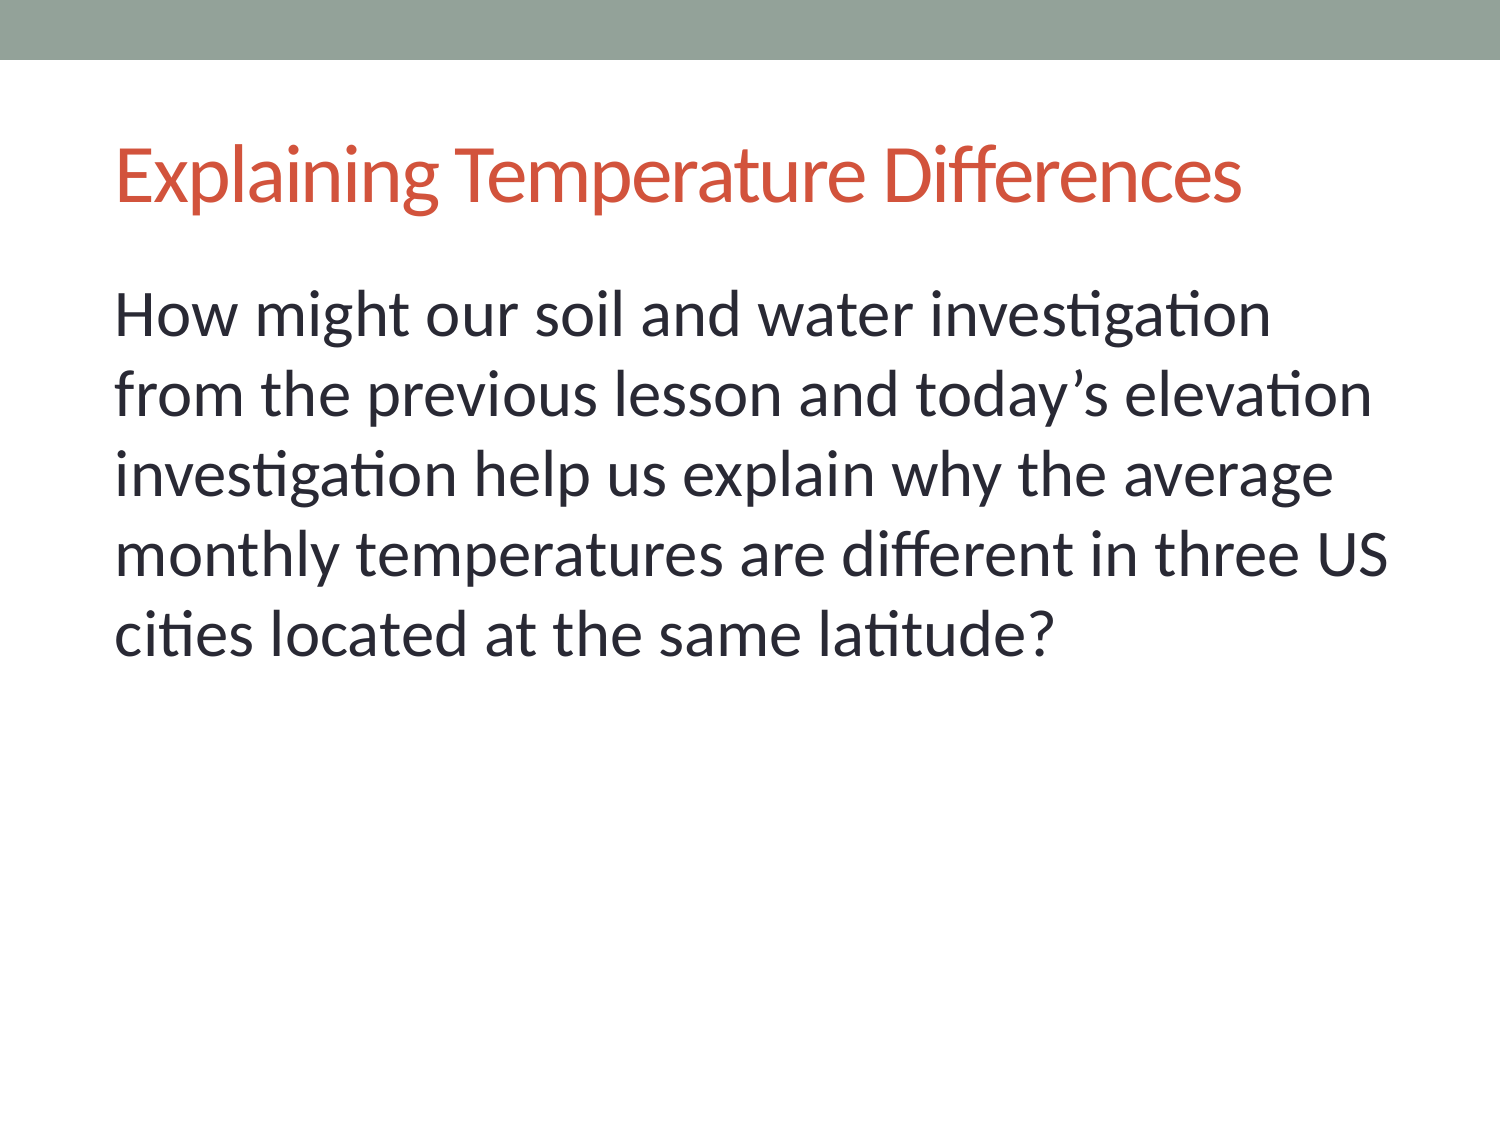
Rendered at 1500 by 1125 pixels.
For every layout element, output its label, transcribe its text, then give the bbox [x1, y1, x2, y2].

title Explaining Temperature Differences [99, 87, 1425, 250]
list How might our soil and water investigation from the previous lesson and today’s elevation investigation help us explain why the average monthly temperatures are different in three US cities located at the same latitude? [99, 262, 1425, 1063]
